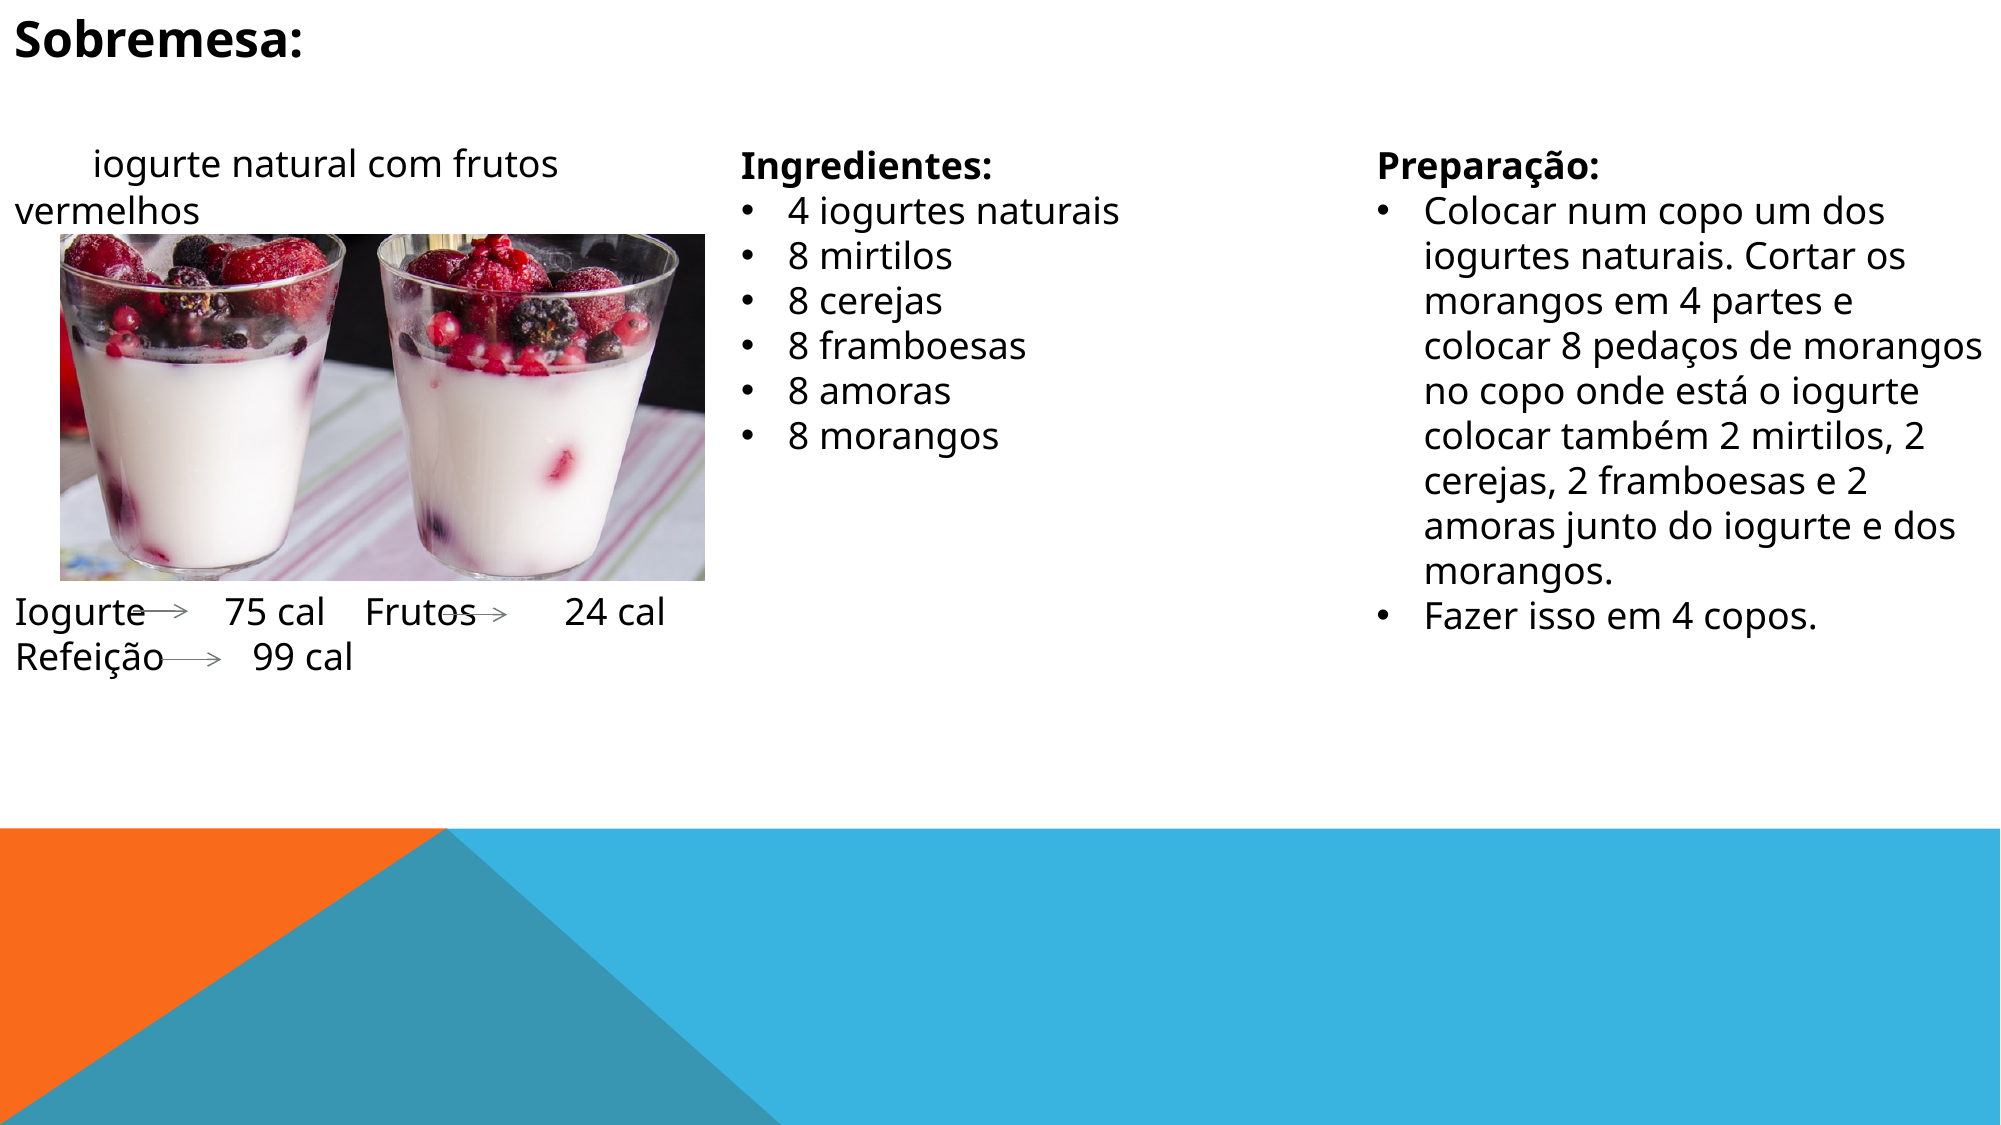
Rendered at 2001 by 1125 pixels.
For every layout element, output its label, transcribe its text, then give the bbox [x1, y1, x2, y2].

text_box Preparação: Colocar num copo um dos iogurtes naturais. Cortar os morangos em 4 partes e colocar 8 pedaços de morangos no copo onde está o iogurte colocar também 2 mirtilos, 2 cerejas, 2 framboesas e 2 amoras junto do iogurte e dos morangos. Fazer isso em 4 copos. [1361, 0, 2000, 645]
text_box Sobremesa: iogurte natural com frutos vermelhos [0, 0, 705, 240]
picture [60, 234, 705, 582]
text_box Ingredientes: 4 iogurtes naturais 8 mirtilos 8 cerejas 8 framboesas 8 amoras 8 morangos [726, 0, 1361, 465]
text_box Iogurte 75 cal Frutos 24 cal Refeição 99 cal [0, 580, 705, 686]
